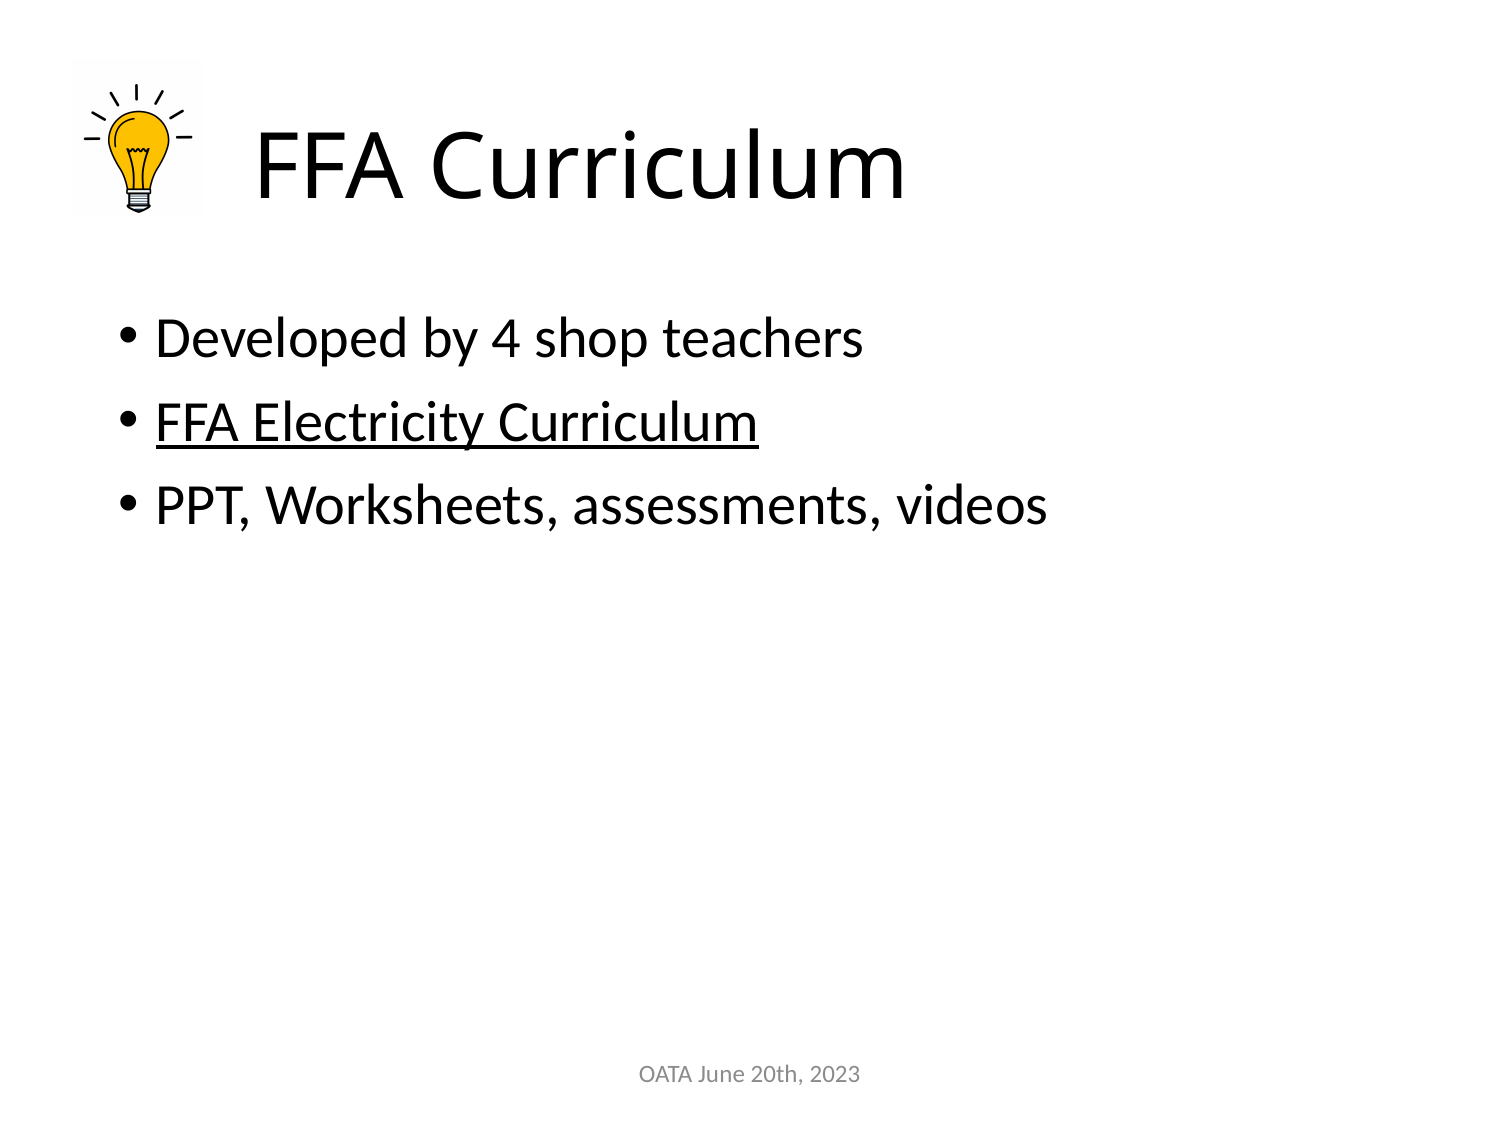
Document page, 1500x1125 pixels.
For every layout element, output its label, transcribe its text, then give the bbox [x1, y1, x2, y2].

title FFA Curriculum [237, 59, 1397, 278]
picture [72, 59, 203, 217]
list Developed by 4 shop teachers FFA Electricity Curriculum PPT, Worksheets, assessments, videos [103, 299, 1397, 1014]
footer OATA June 20th, 2023 [496, 1042, 1004, 1103]
